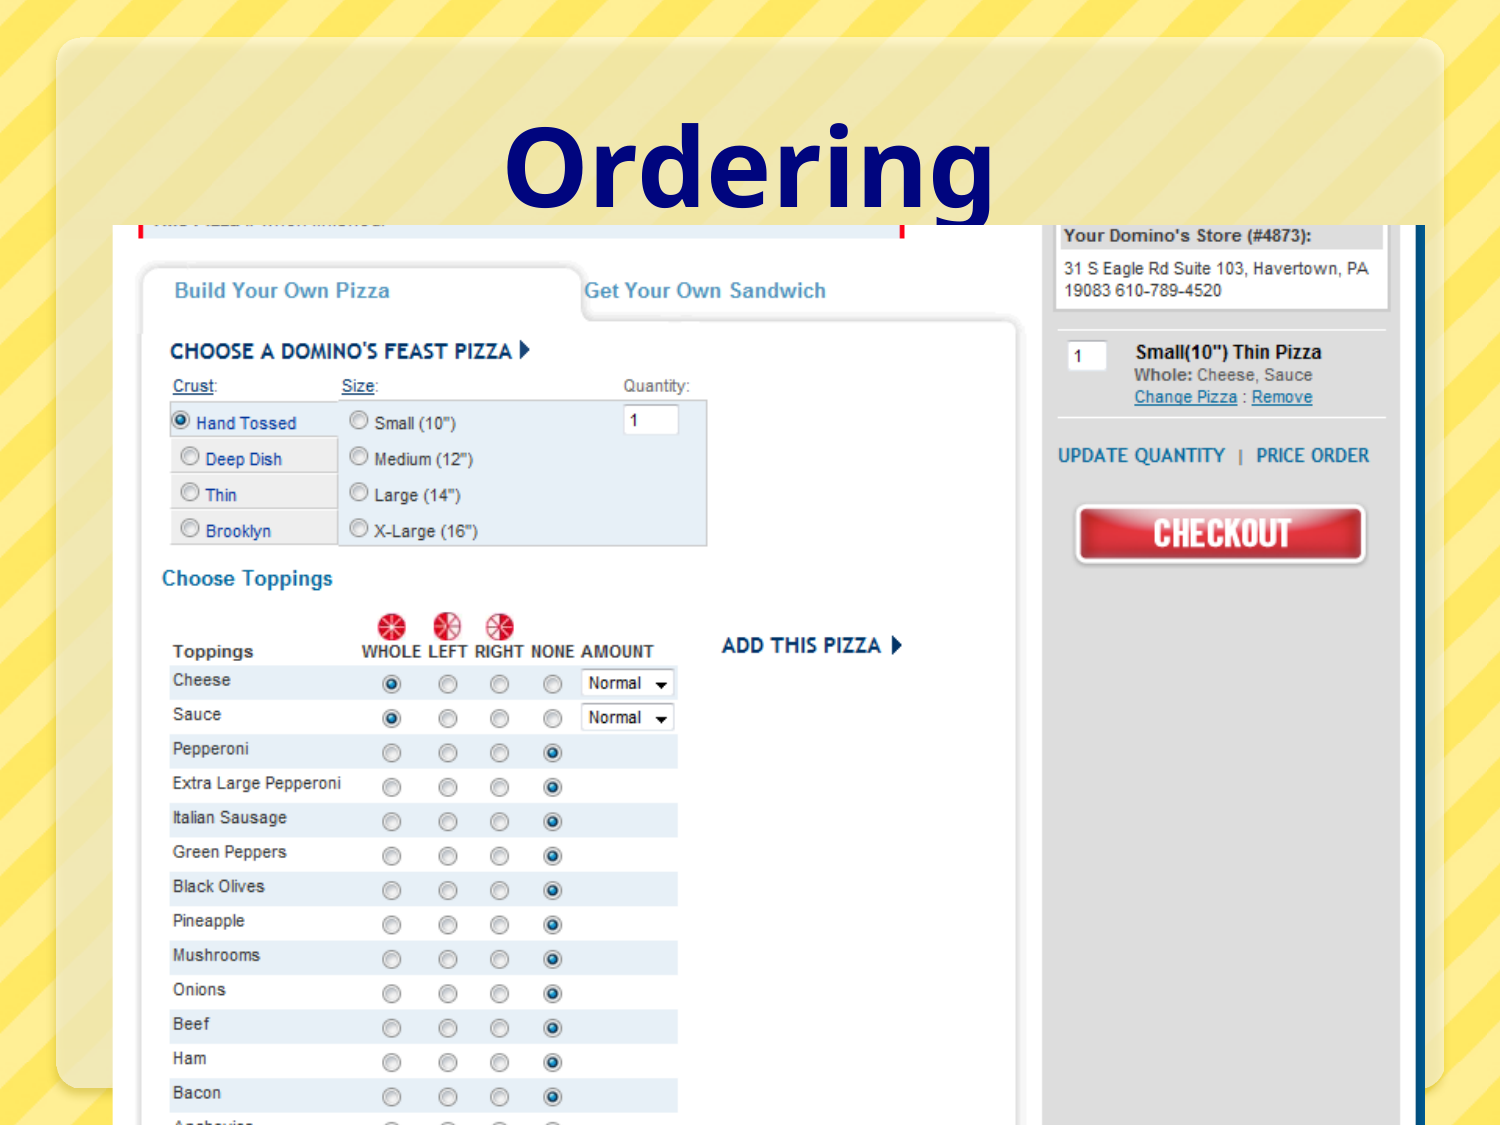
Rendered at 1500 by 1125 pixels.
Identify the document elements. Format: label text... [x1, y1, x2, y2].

title Ordering [75, 50, 1425, 238]
picture [112, 224, 1426, 1125]
